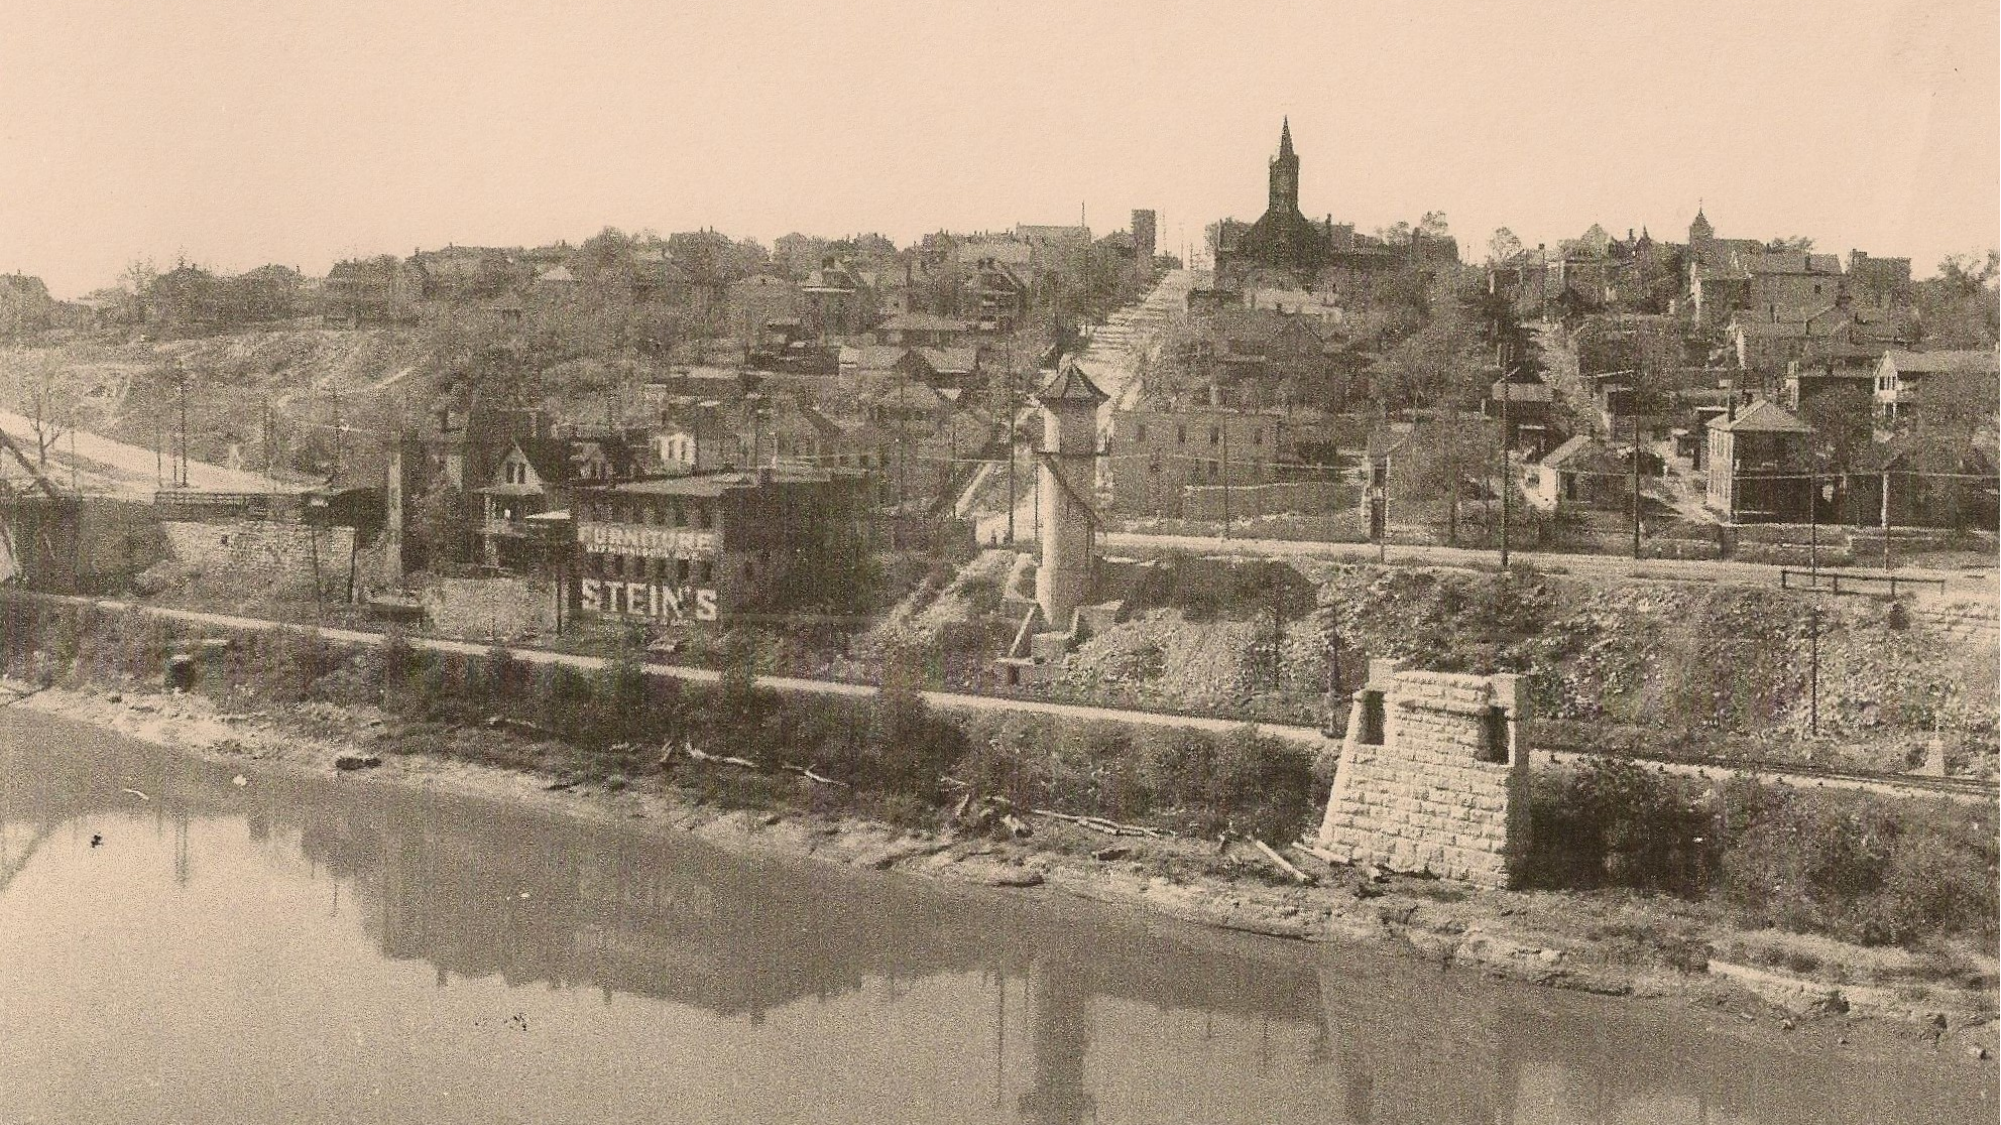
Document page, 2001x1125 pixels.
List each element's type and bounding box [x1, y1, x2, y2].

list [0, 0, 2000, 1125]
